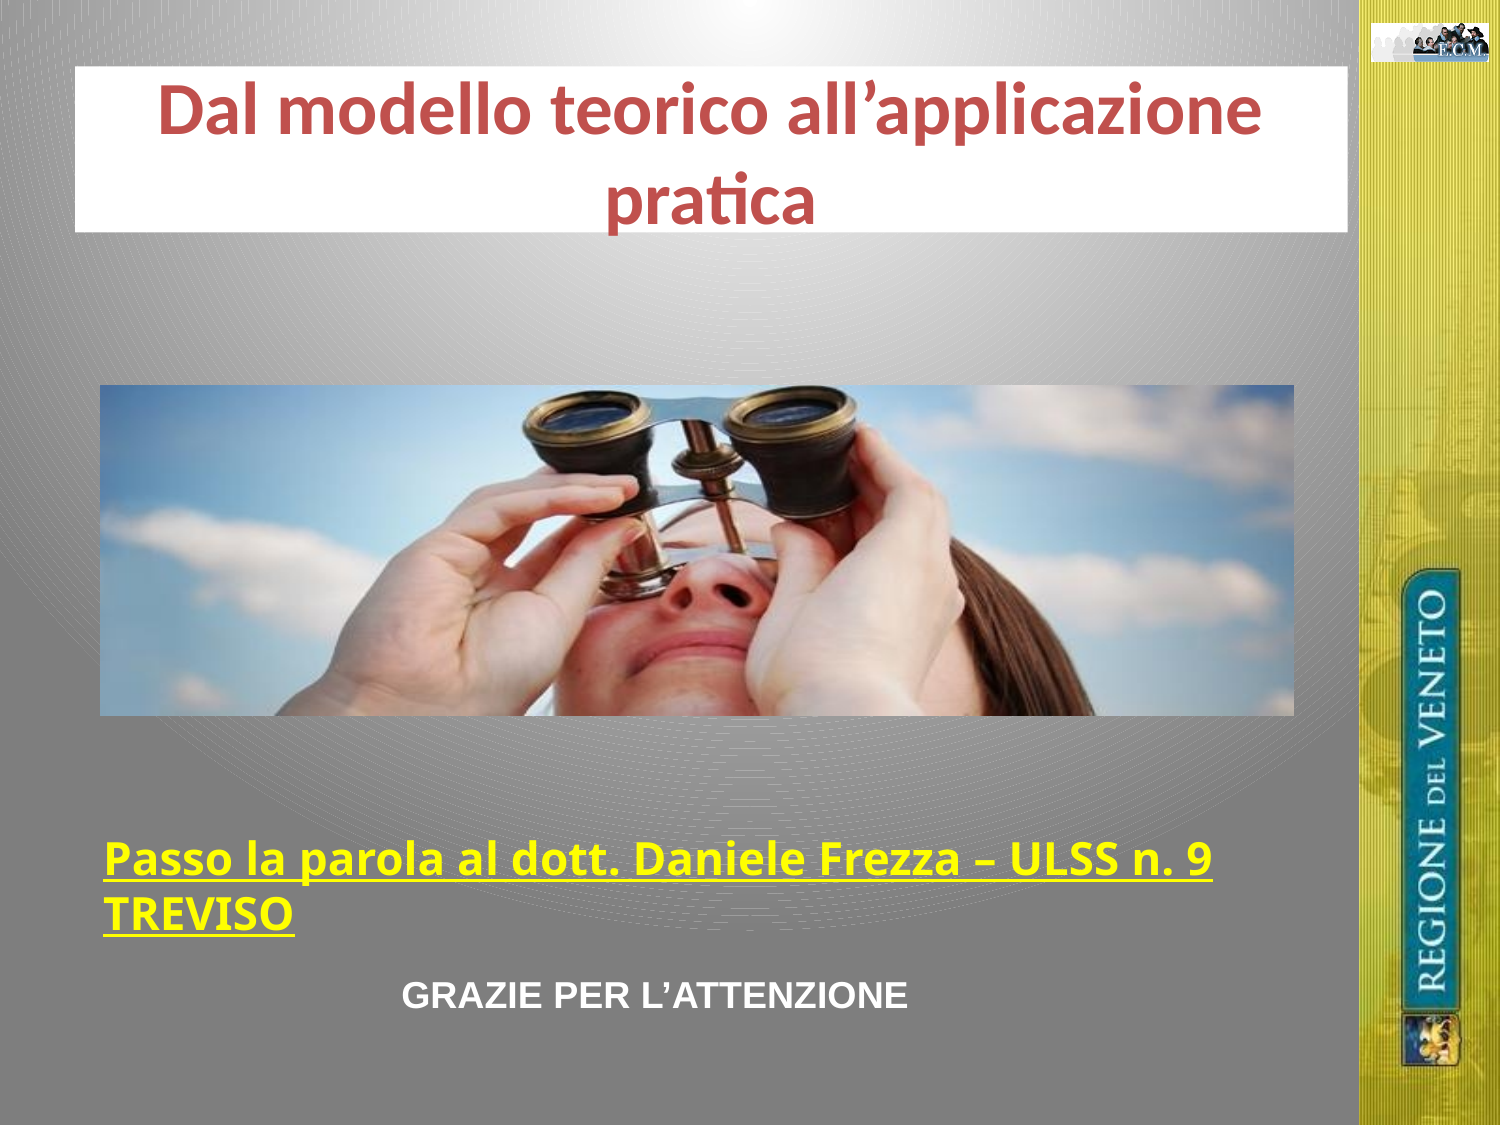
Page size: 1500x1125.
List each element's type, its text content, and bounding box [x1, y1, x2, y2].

title Dal modello teorico all’applicazione pratica [75, 66, 1348, 233]
picture [100, 385, 1294, 717]
text_box Passo la parola al dott. Daniele Frezza – ULSS n. 9 TREVISO [88, 822, 1341, 948]
text_box GRAZIE PER L’ATTENZIONE [386, 964, 925, 1024]
picture [1359, 0, 1500, 1125]
